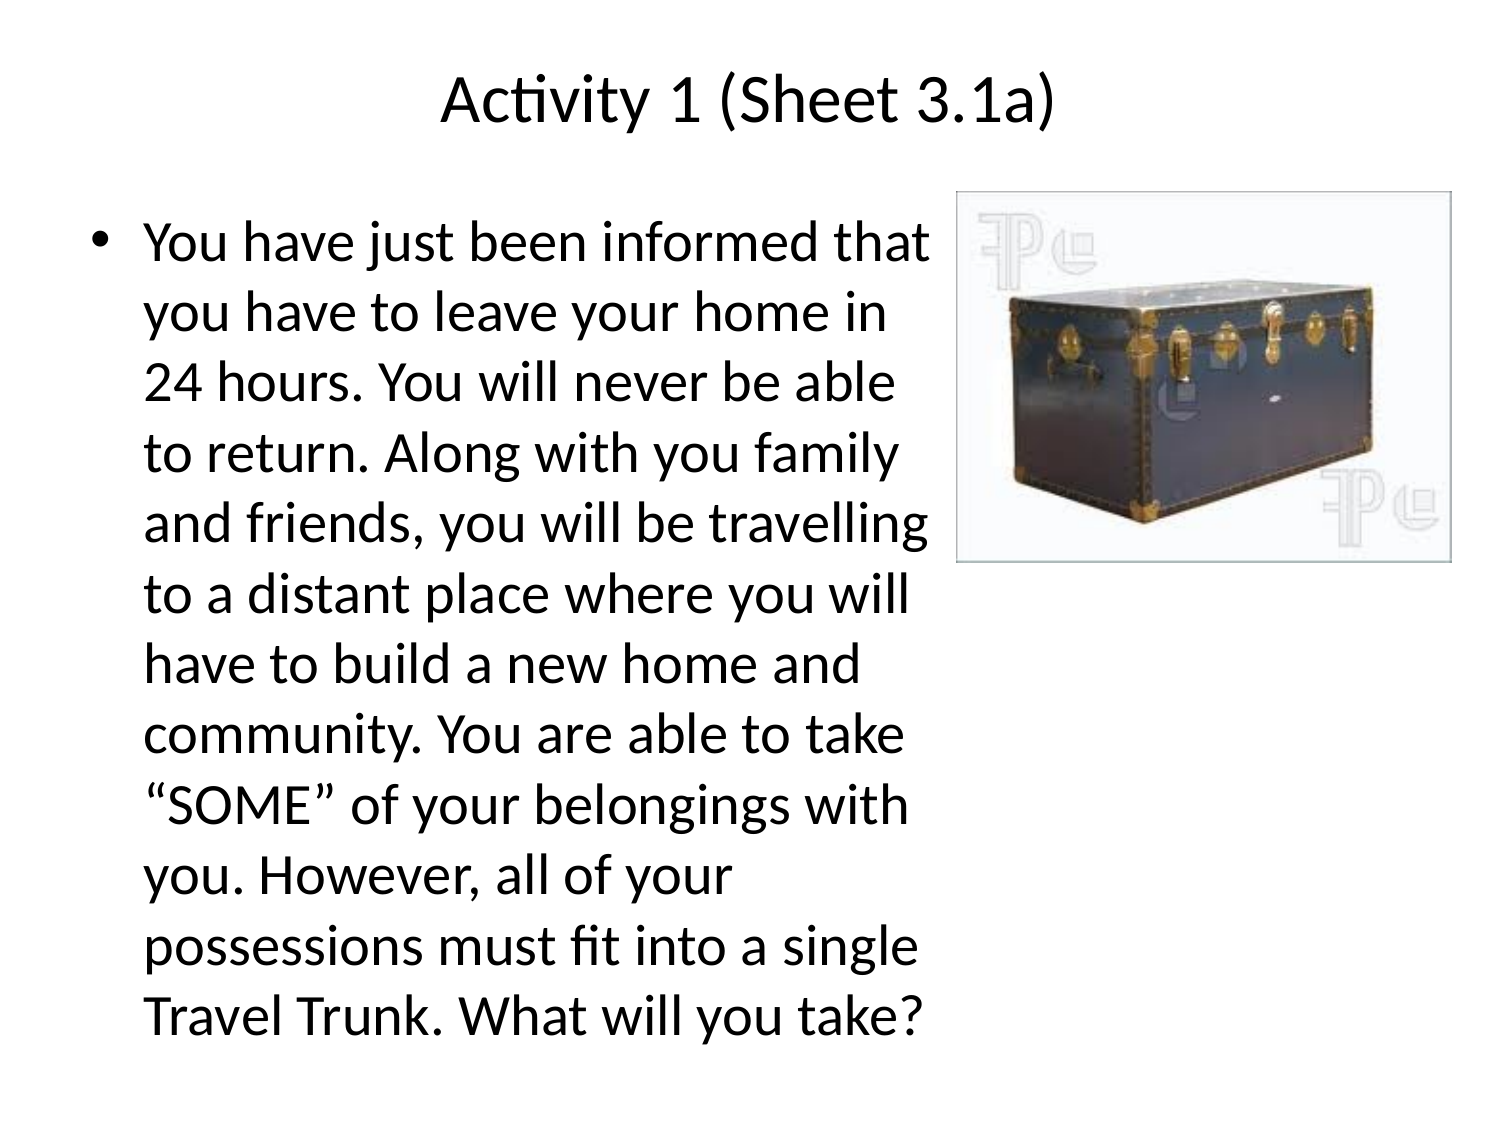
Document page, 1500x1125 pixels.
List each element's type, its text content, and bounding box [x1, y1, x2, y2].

picture [955, 190, 1453, 563]
list You have just been informed that you have to leave your home in 24 hours. You will never be able to return. Along with you family and friends, you will be travelling to a distant place where you will have to build a new home and community. You are able to take “SOME” of your belongings with you. However, all of your possessions must fit into a single Travel Trunk. What will you take? [75, 194, 957, 1125]
title Activity 1 (Sheet 3.1a) [75, 45, 1425, 145]
